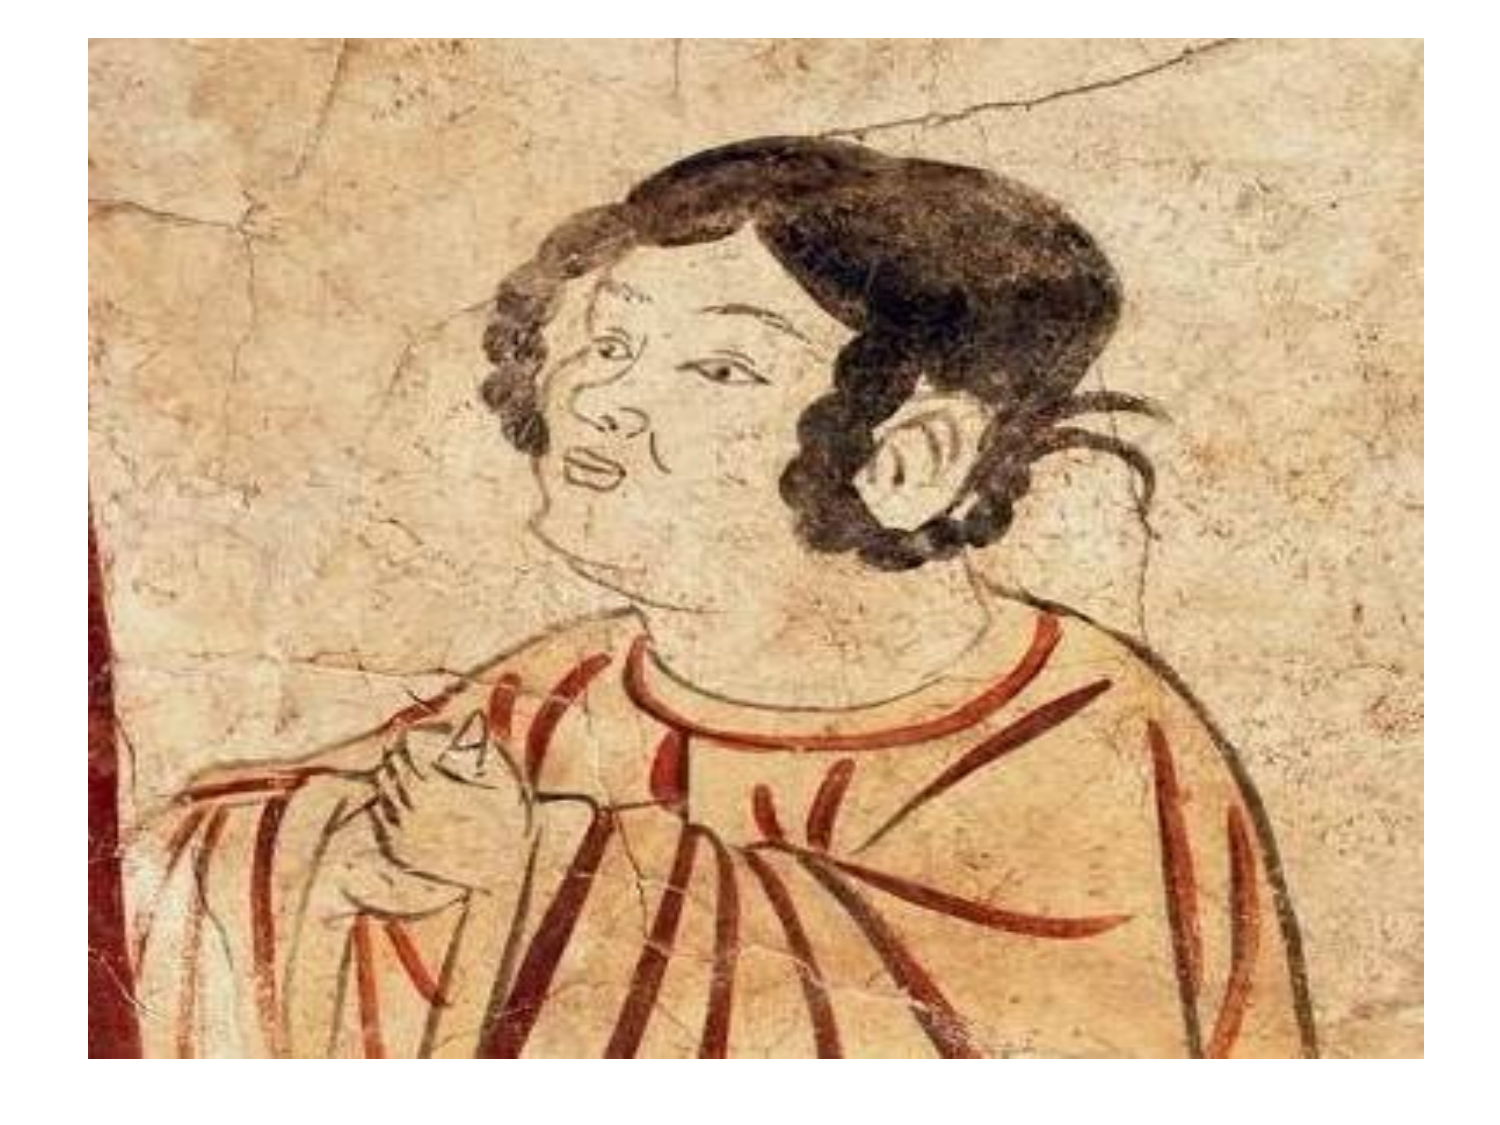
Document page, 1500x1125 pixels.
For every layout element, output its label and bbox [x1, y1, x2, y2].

list [88, 38, 1424, 1059]
